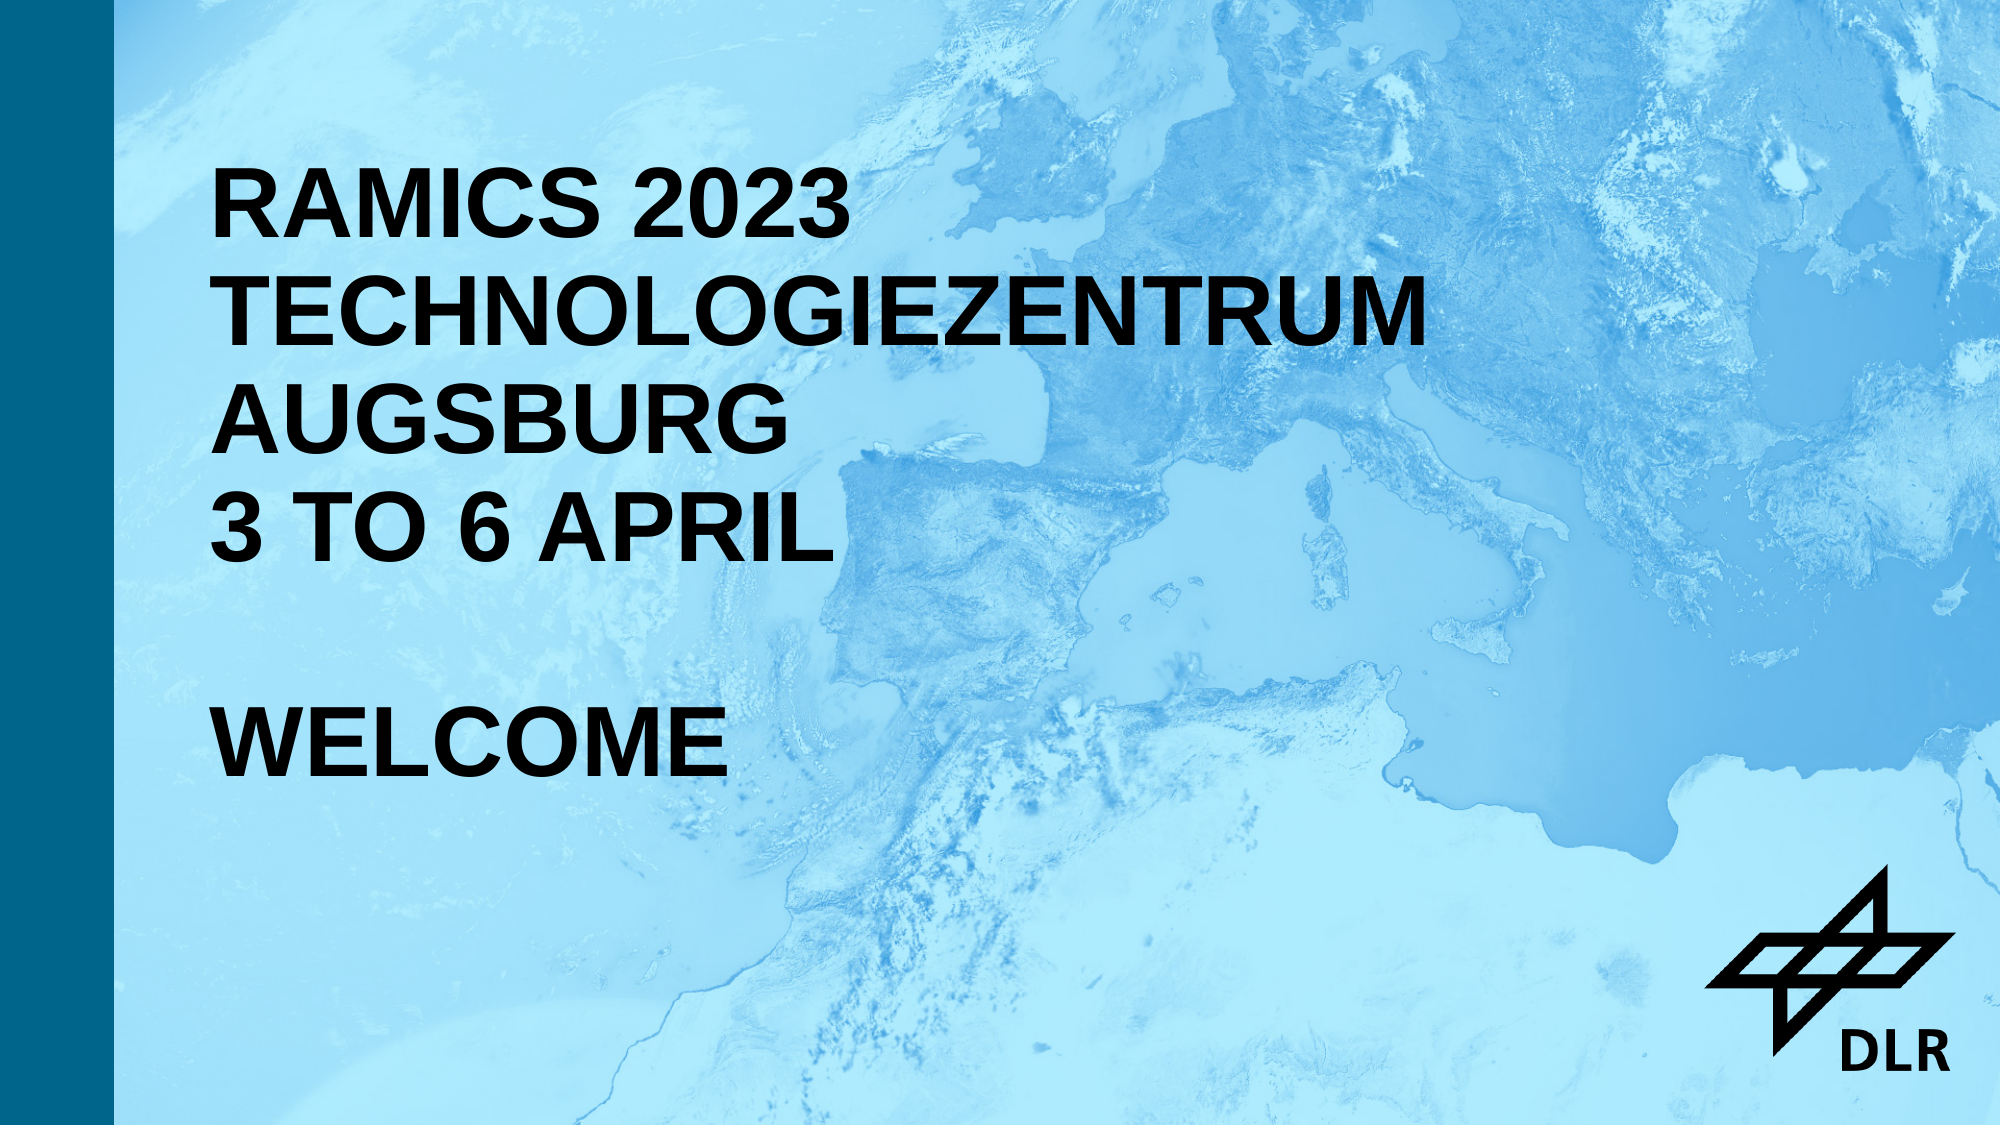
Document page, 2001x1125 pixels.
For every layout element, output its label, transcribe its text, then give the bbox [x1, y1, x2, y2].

picture [115, 0, 2000, 1125]
title RAMICS 2023 Technologiezentrum Augsburg 3 to 6 april Welcome [174, 407, 1740, 937]
